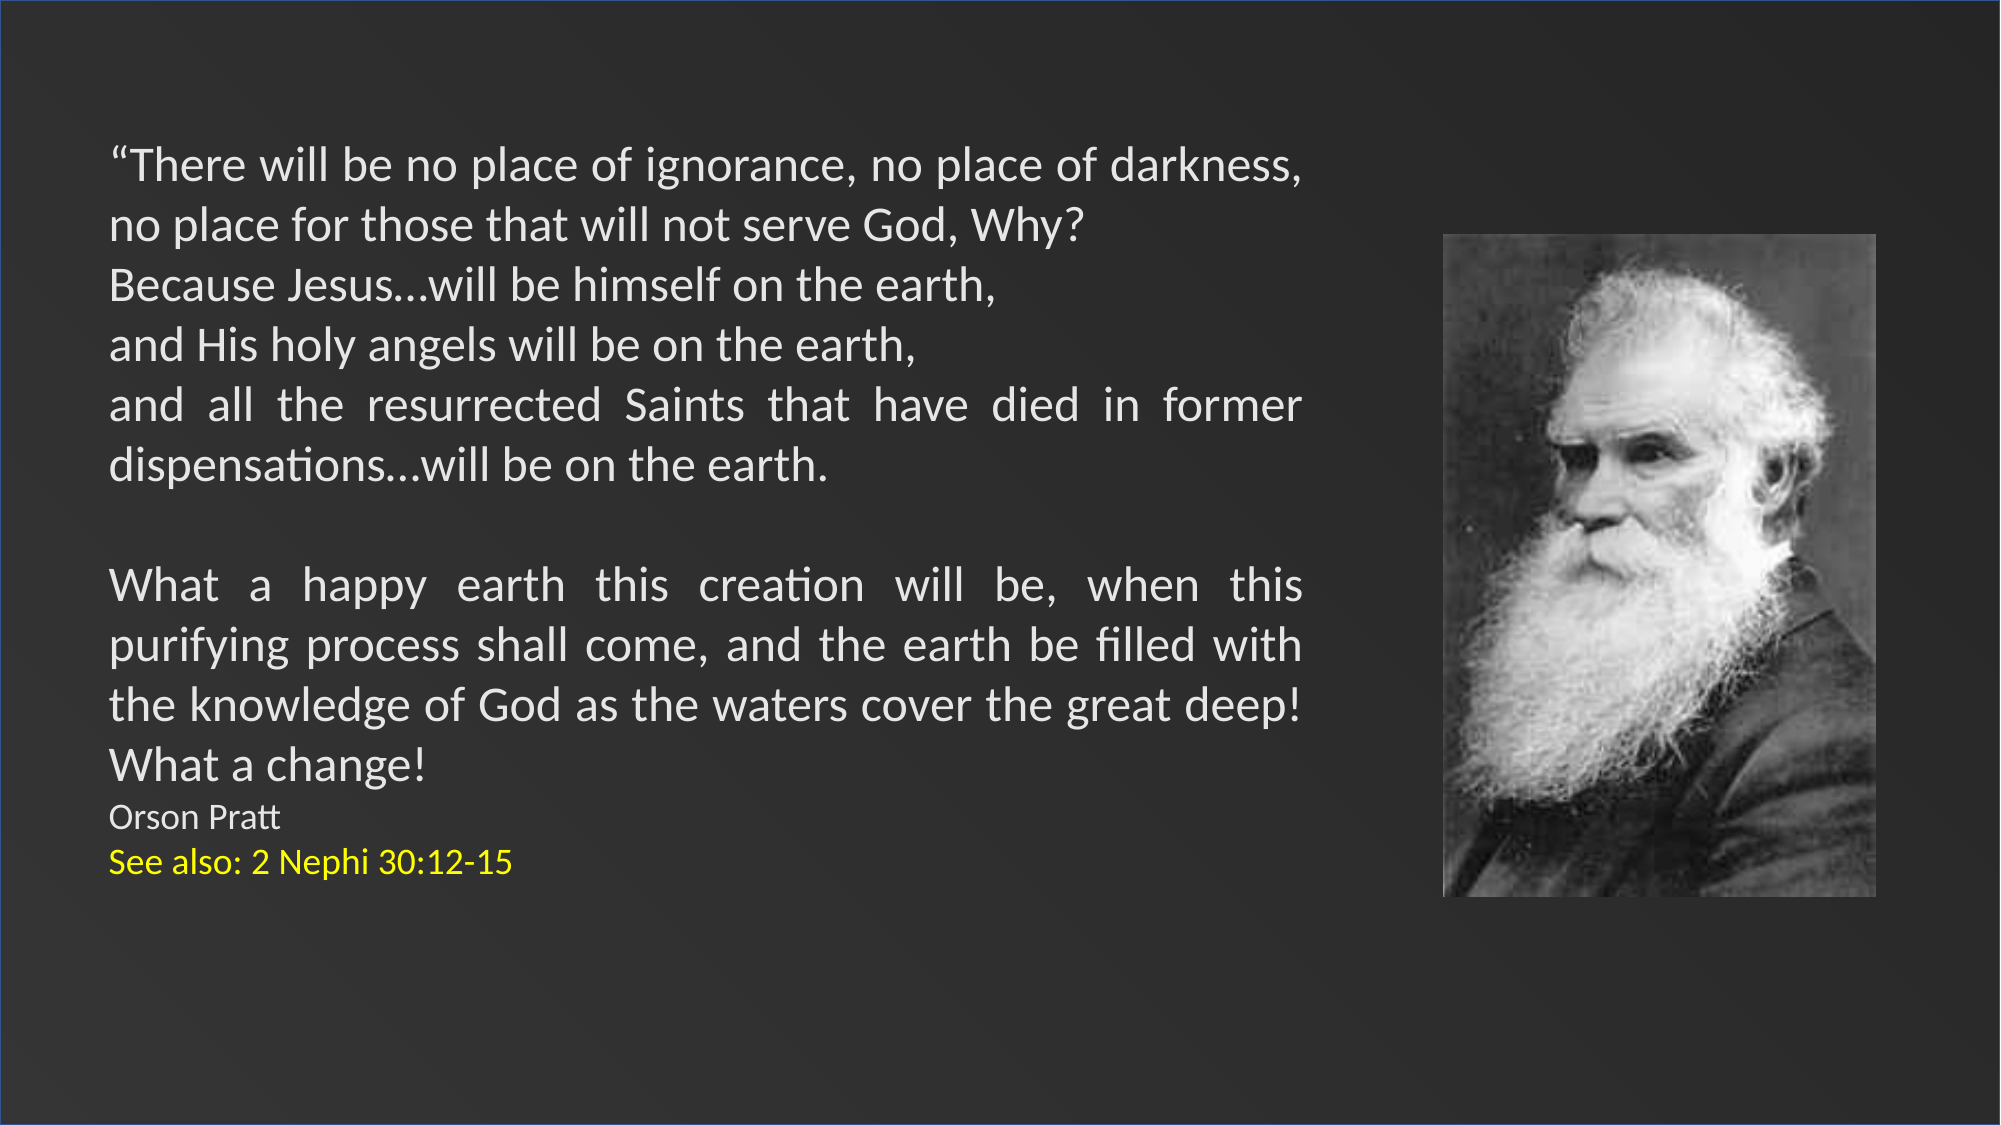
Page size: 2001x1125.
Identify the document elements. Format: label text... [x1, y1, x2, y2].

picture [1443, 234, 1876, 897]
text_box [0, 0, 2000, 1125]
text_box “There will be no place of ignorance, no place of darkness, no place for those that will not serve God, Why? Because Jesus…will be himself on the earth, and His holy angels will be on the earth, and all the resurrected Saints that have died in former dispensations…will be on the earth. What a happy earth this creation will be, when this purifying process shall come, and the earth be filled with the knowledge of God as the waters cover the great deep! What a change! Orson Pratt See also: 2 Nephi 30:12-15 [93, 124, 1319, 889]
